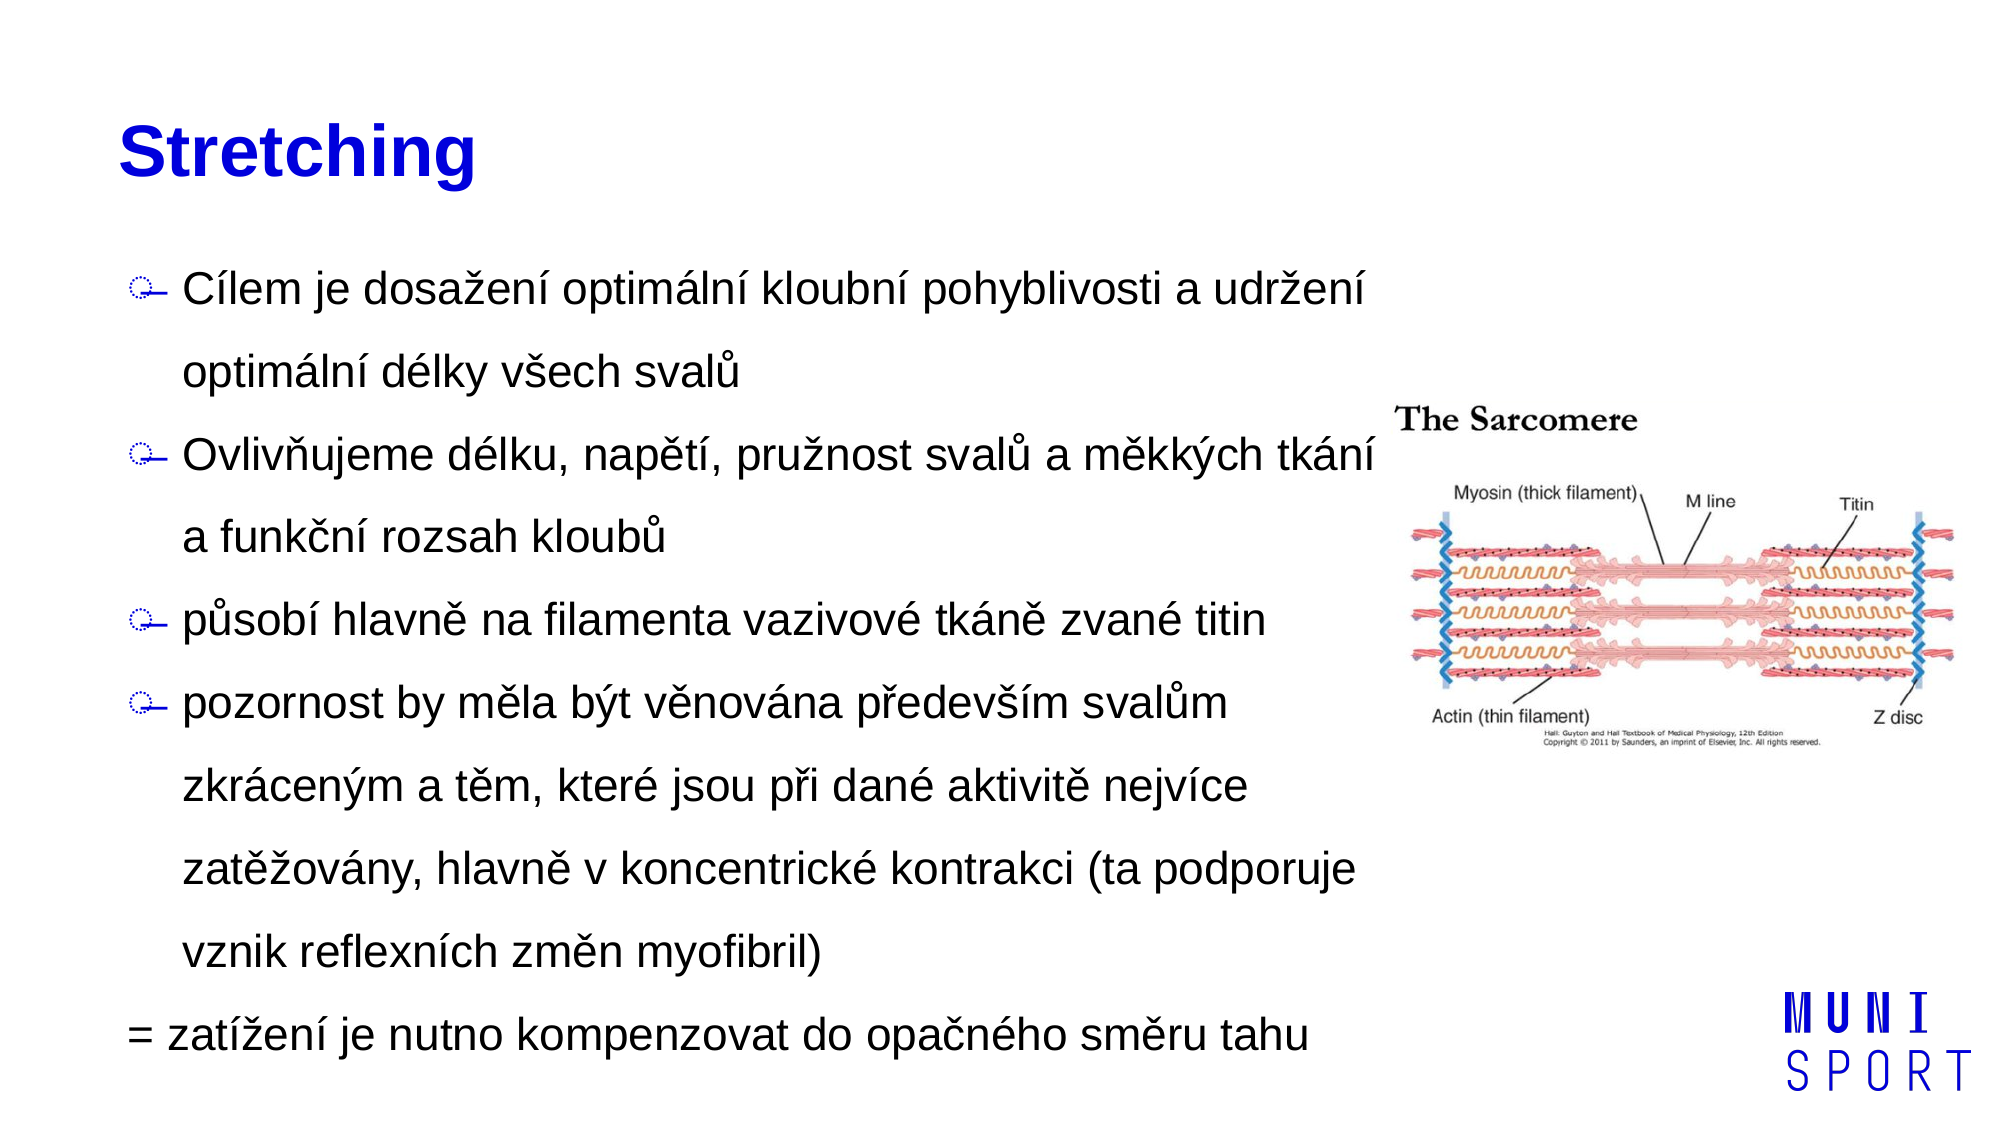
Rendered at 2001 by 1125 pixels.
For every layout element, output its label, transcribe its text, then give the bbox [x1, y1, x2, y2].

list Cílem je dosažení optimální kloubní pohyblivosti a udržení optimální délky všech svalů Ovlivňujeme délku, napětí, pružnost svalů a měkkých tkání a funkční rozsah kloubů působí hlavně na filamenta vazivové tkáně zvané titin pozornost by měla být věnována především svalům zkráceným a těm, které jsou při dané aktivitě nejvíce zatěžovány, hlavně v koncentrické kontrakci (ta podporuje vznik reflexních změn myofibril) = zatížení je nutno kompenzovat do opačného směru tahu [117, 230, 1398, 1062]
title Stretching [117, 117, 1883, 193]
picture [1390, 401, 1963, 779]
picture [1785, 992, 1971, 1091]
